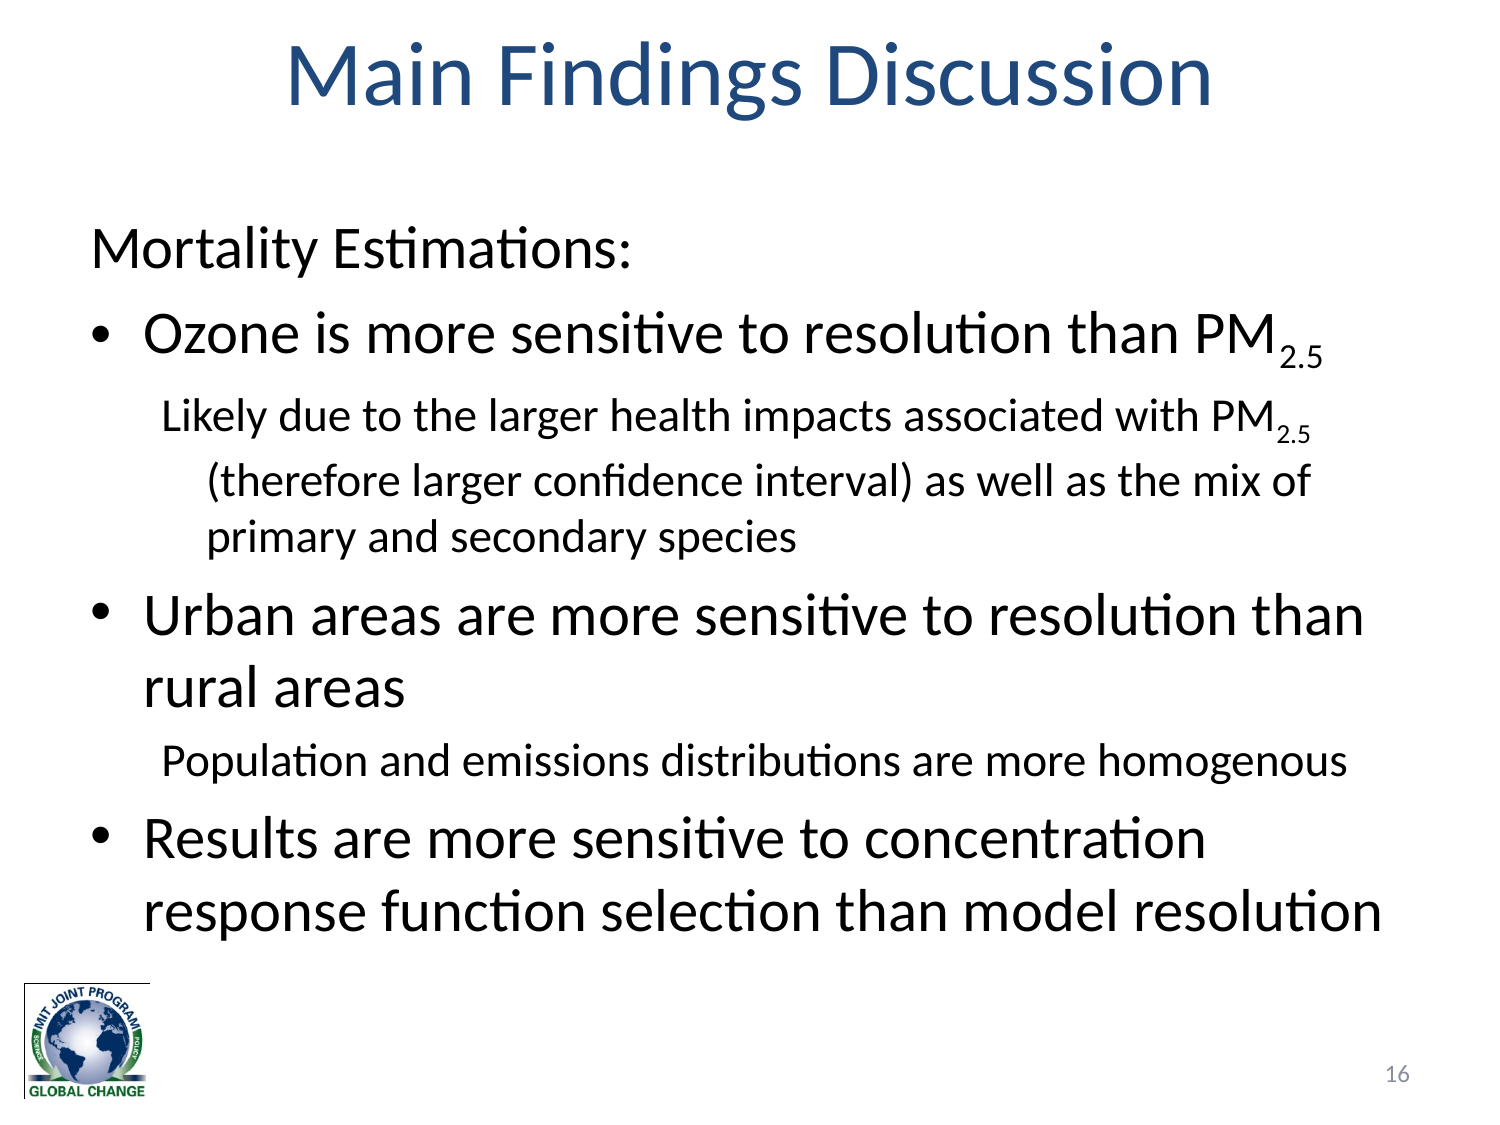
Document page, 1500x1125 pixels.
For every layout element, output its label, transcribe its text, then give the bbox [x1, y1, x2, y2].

picture [24, 983, 150, 1099]
list Mortality Estimations: Ozone is more sensitive to resolution than PM2.5 Likely due to the larger health impacts associated with PM2.5 (therefore larger confidence interval) as well as the mix of primary and secondary species Urban areas are more sensitive to resolution than rural areas Population and emissions distributions are more homogenous Results are more sensitive to concentration response function selection than model resolution [75, 200, 1425, 1005]
title Main Findings Discussion [75, 0, 1425, 138]
slide_number 16 [1074, 1042, 1425, 1103]
